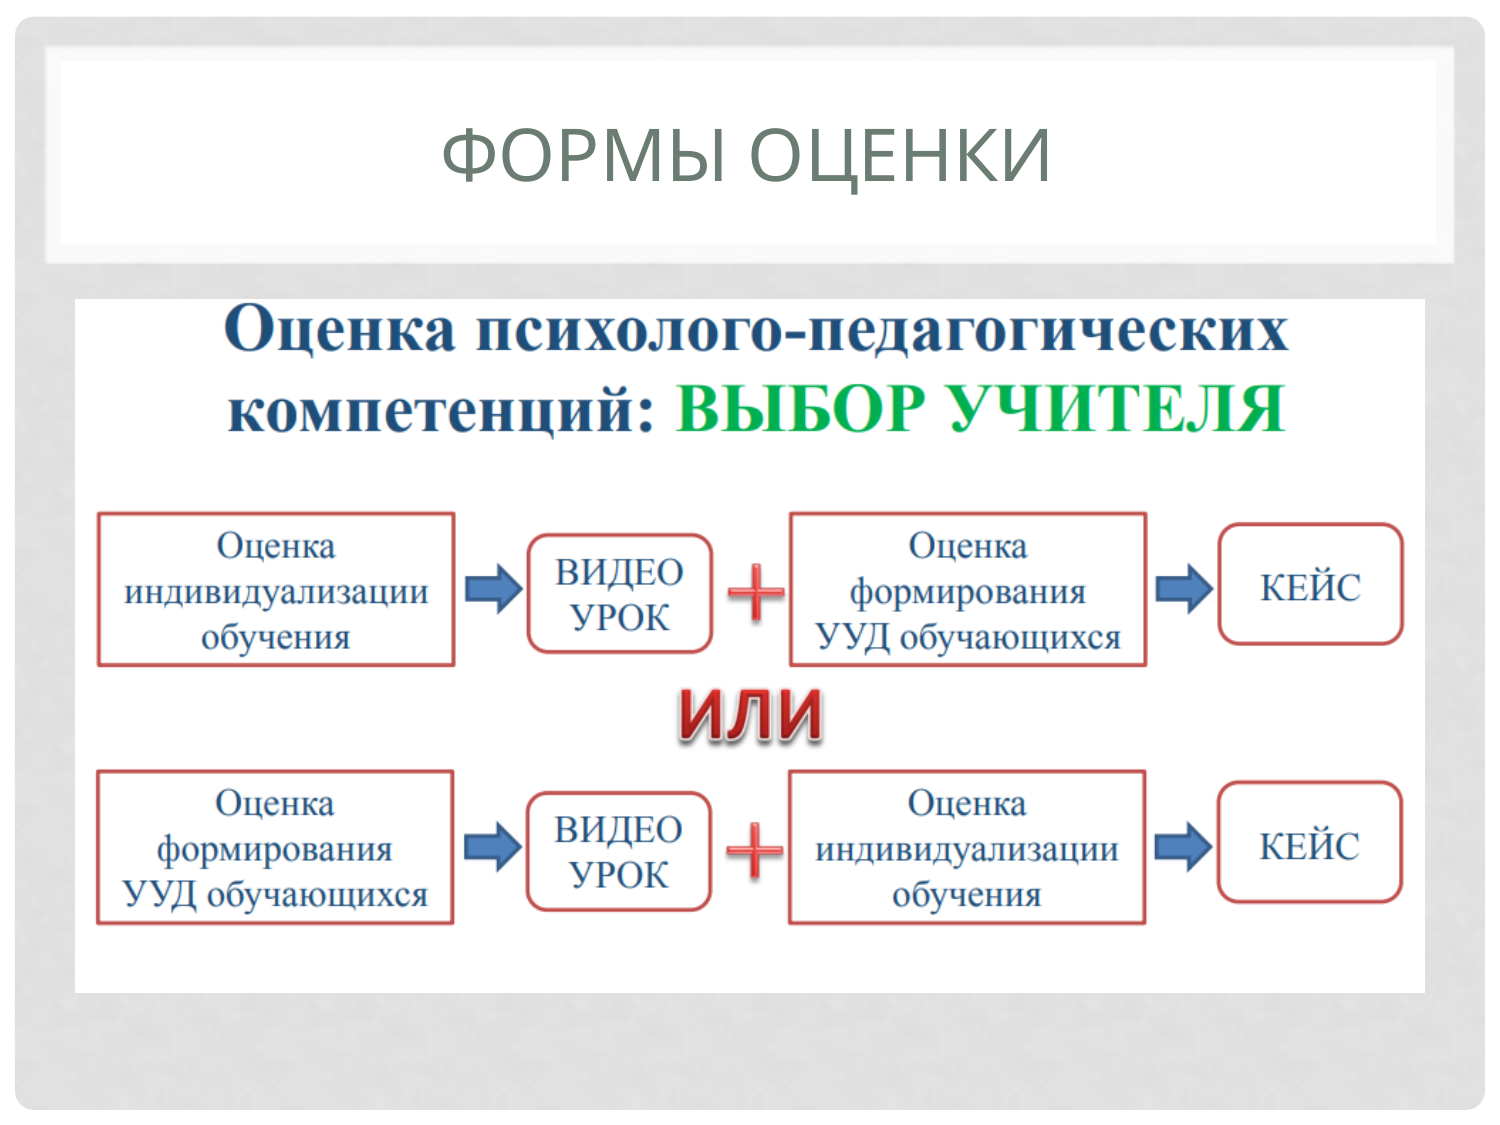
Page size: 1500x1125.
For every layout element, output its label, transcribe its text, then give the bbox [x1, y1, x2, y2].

title Формы оценки [69, 66, 1425, 238]
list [74, 299, 1426, 994]
